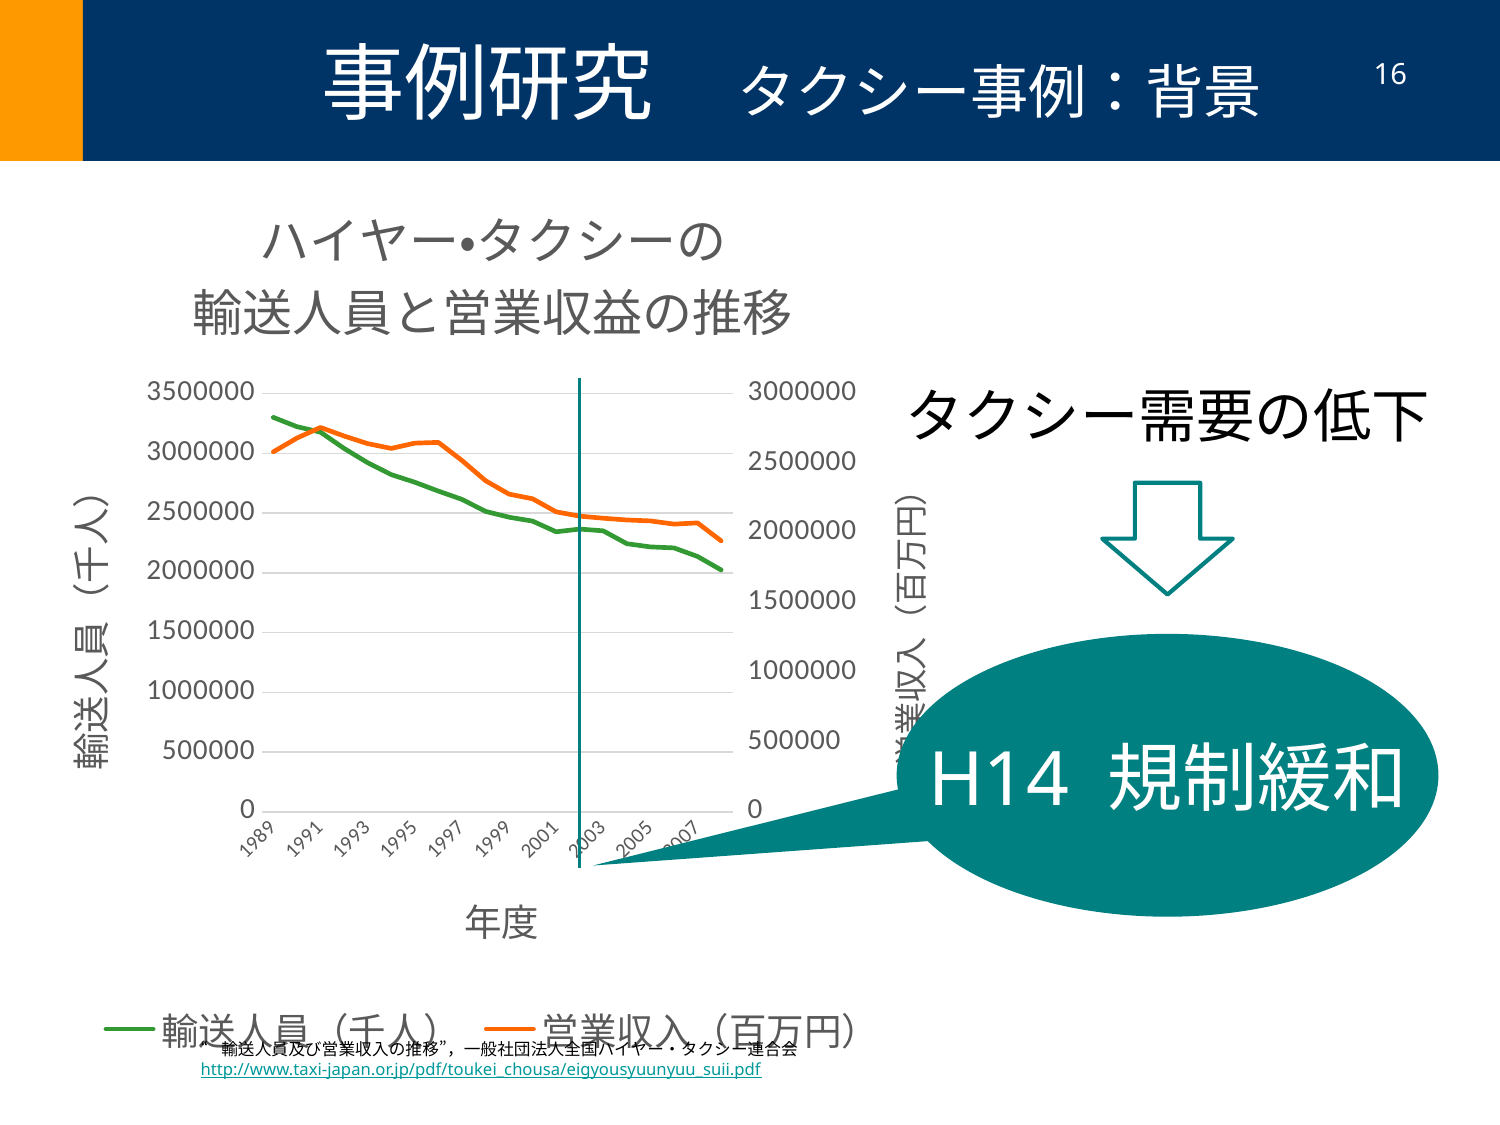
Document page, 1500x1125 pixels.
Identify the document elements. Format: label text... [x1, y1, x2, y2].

text_box H14 規制緩和 [966, 631, 1441, 919]
chart [23, 160, 962, 1065]
text_box タクシー需要の低下 [966, 371, 1445, 457]
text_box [0, 0, 1500, 162]
text_box [1100, 480, 1235, 597]
text_box “輸送人員及び営業収入の推移”，一般社団法人全国ハイヤー・タクシー連合会 http://www.taxi-japan.or.jp/pdf/toukei_chousa/eigyousyuunyuu_suii.pdf [185, 1074, 846, 1090]
